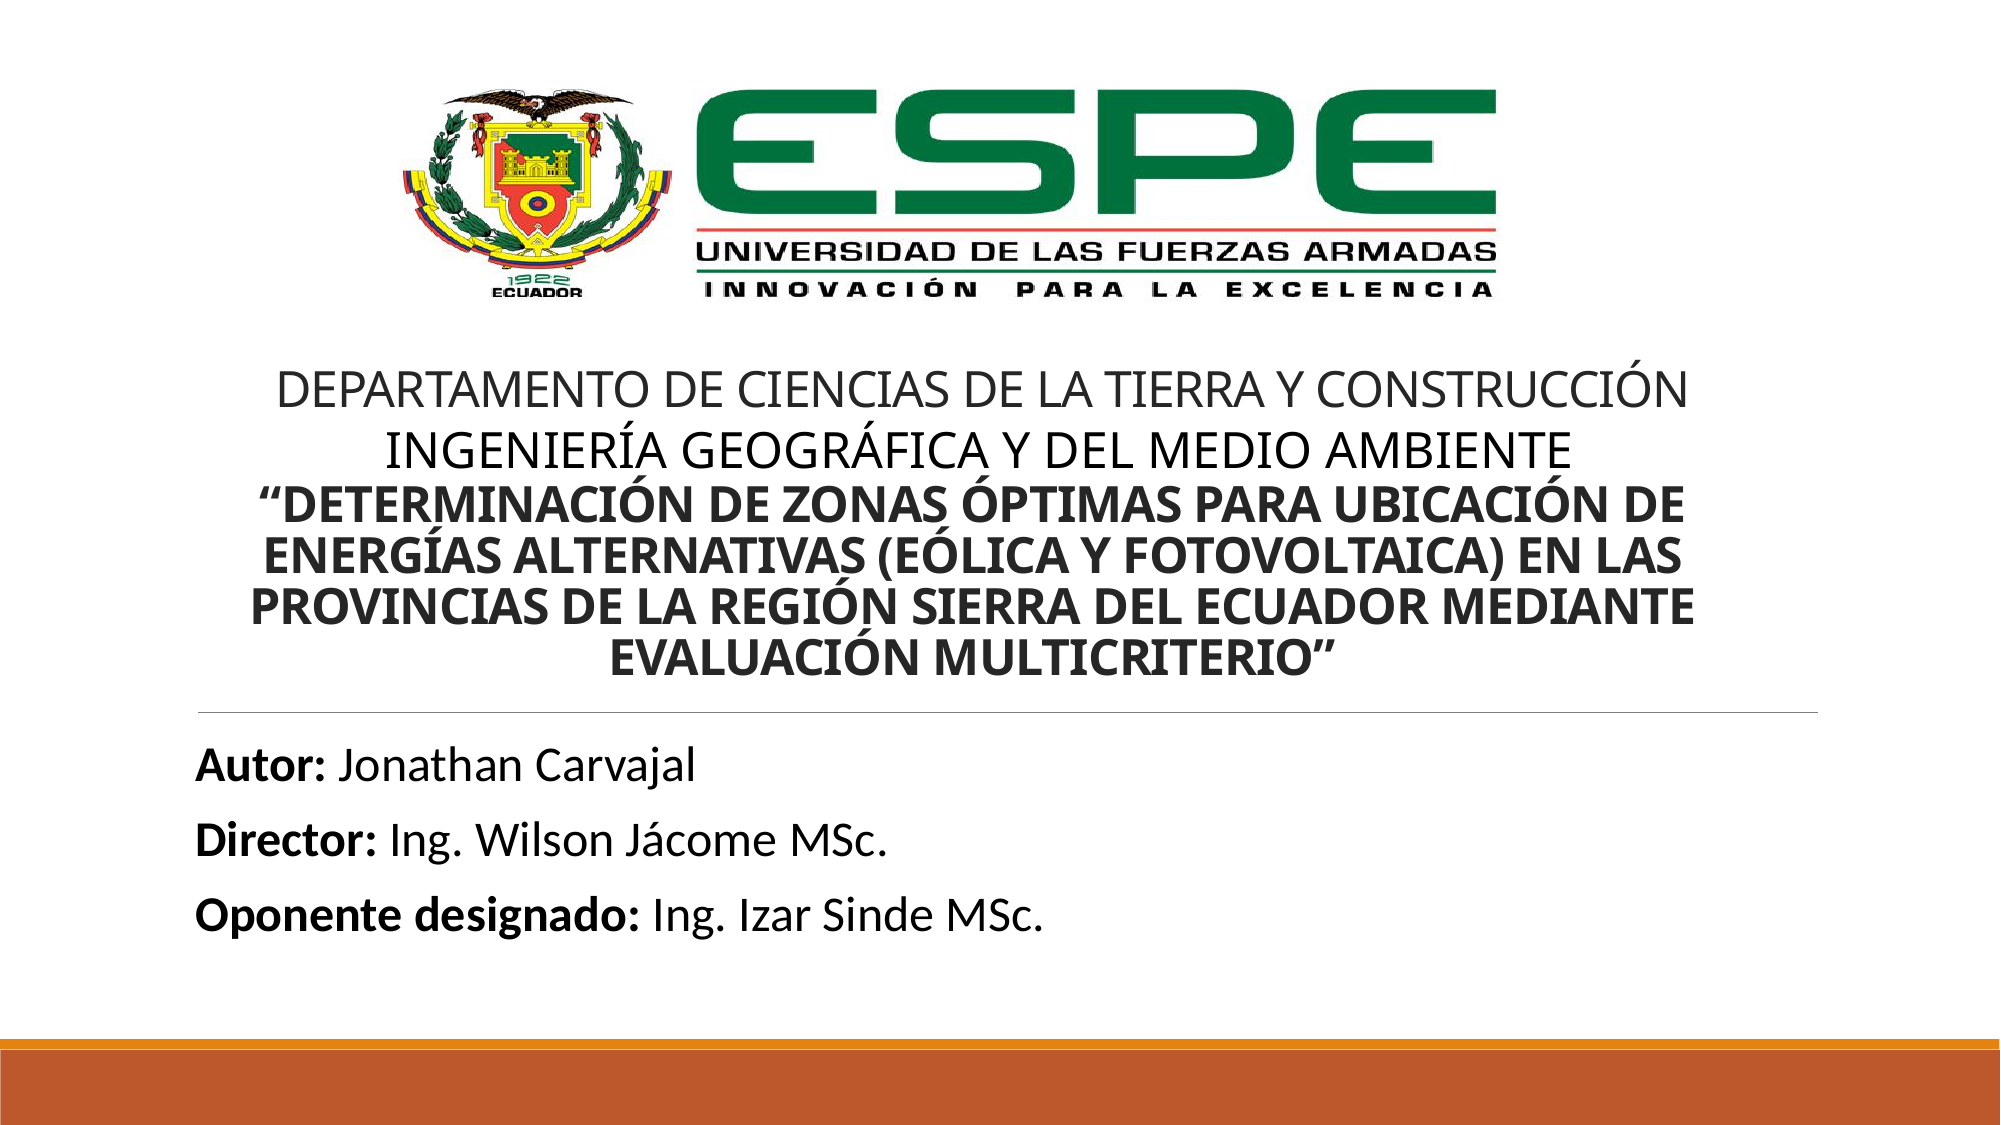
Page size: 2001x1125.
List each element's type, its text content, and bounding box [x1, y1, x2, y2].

text_box Autor: Jonathan Carvajal Director: Ing. Wilson Jácome MSc. Oponente designado: Ing. Izar Sinde MSc. [180, 730, 1831, 1021]
text_box DEPARTAMENTO DE CIENCIAS DE LA TIERRA Y CONSTRUCCIÓN [211, 338, 1754, 410]
picture [396, 81, 1506, 310]
text_box INGENIERÍA GEOGRÁFICA Y DEL MEDIO AMBIENTE [155, 410, 1806, 487]
title “DETERMINACIÓN DE ZONAS ÓPTIMAS PARA UBICACIÓN DE ENERGÍAS ALTERNATIVAS (EÓLICA Y FOTOVOLTAICA) EN LAS PROVINCIAS DE LA REGIÓN SIERRA DEL ECUADOR MEDIANTE EVALUACIÓN MULTICRITERIO” [211, 508, 1733, 694]
